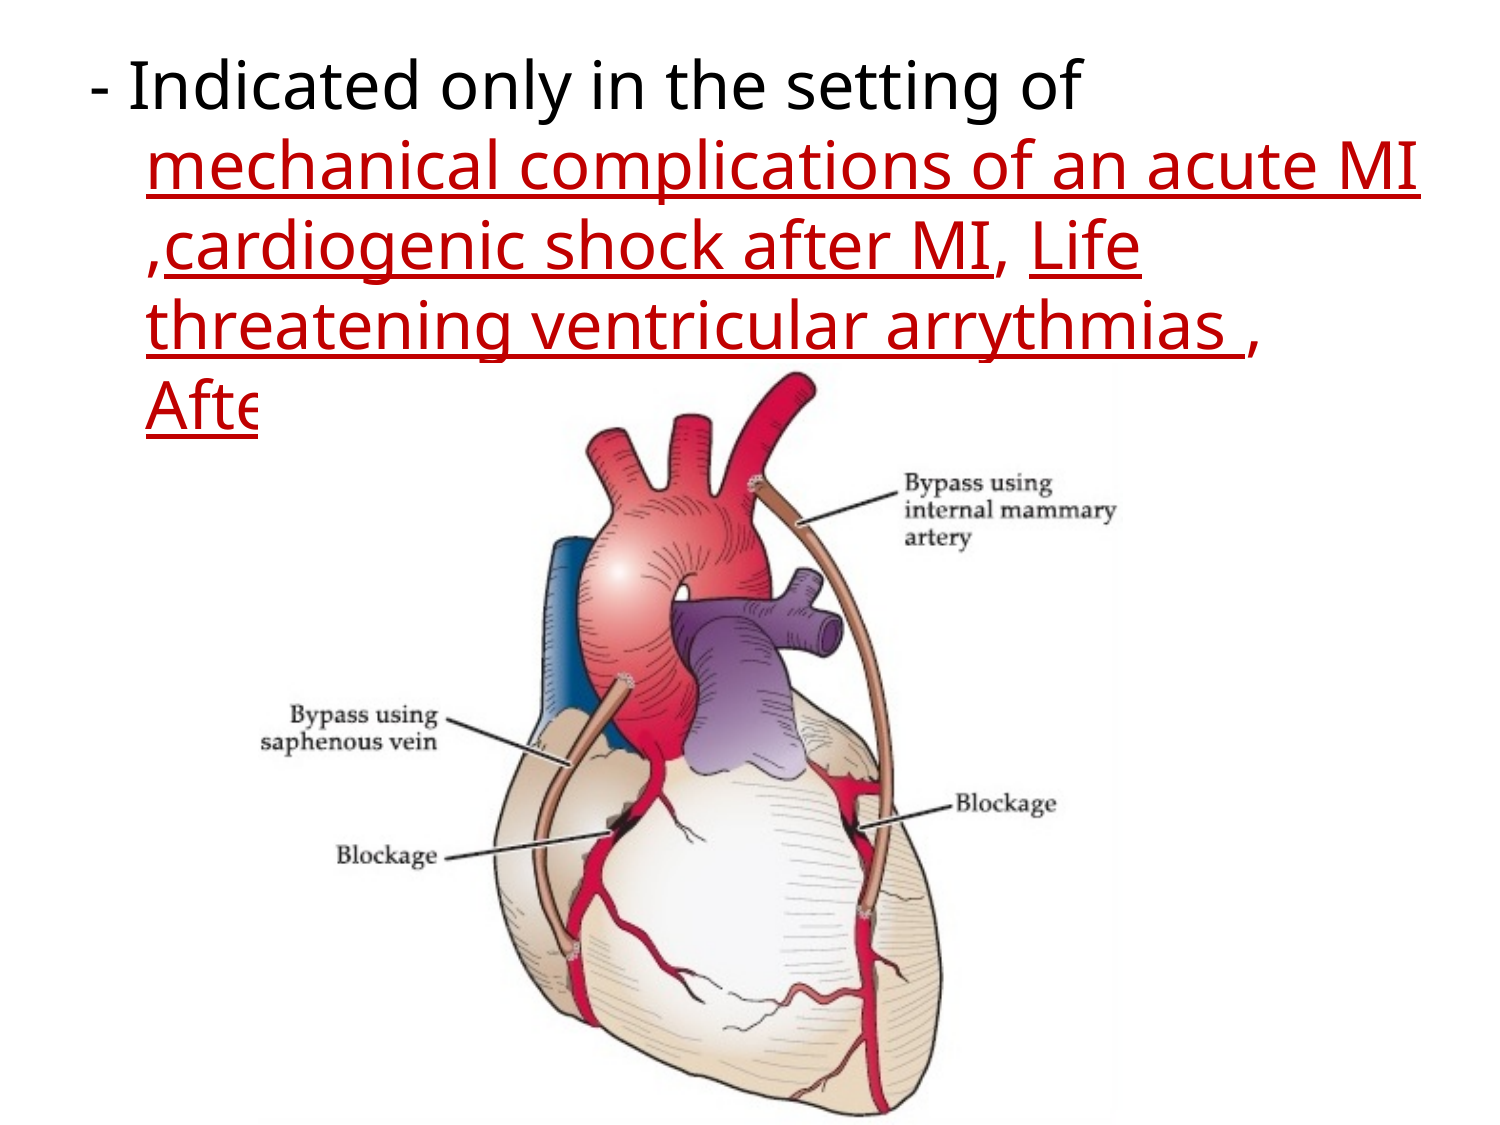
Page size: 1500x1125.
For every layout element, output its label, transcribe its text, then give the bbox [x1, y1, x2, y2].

picture [257, 362, 1123, 1125]
list - Indicated only in the setting of mechanical complications of an acute MI ,cardiogenic shock after MI, Life threatening ventricular arrythmias , After failure of PCI. [81, 34, 1433, 779]
